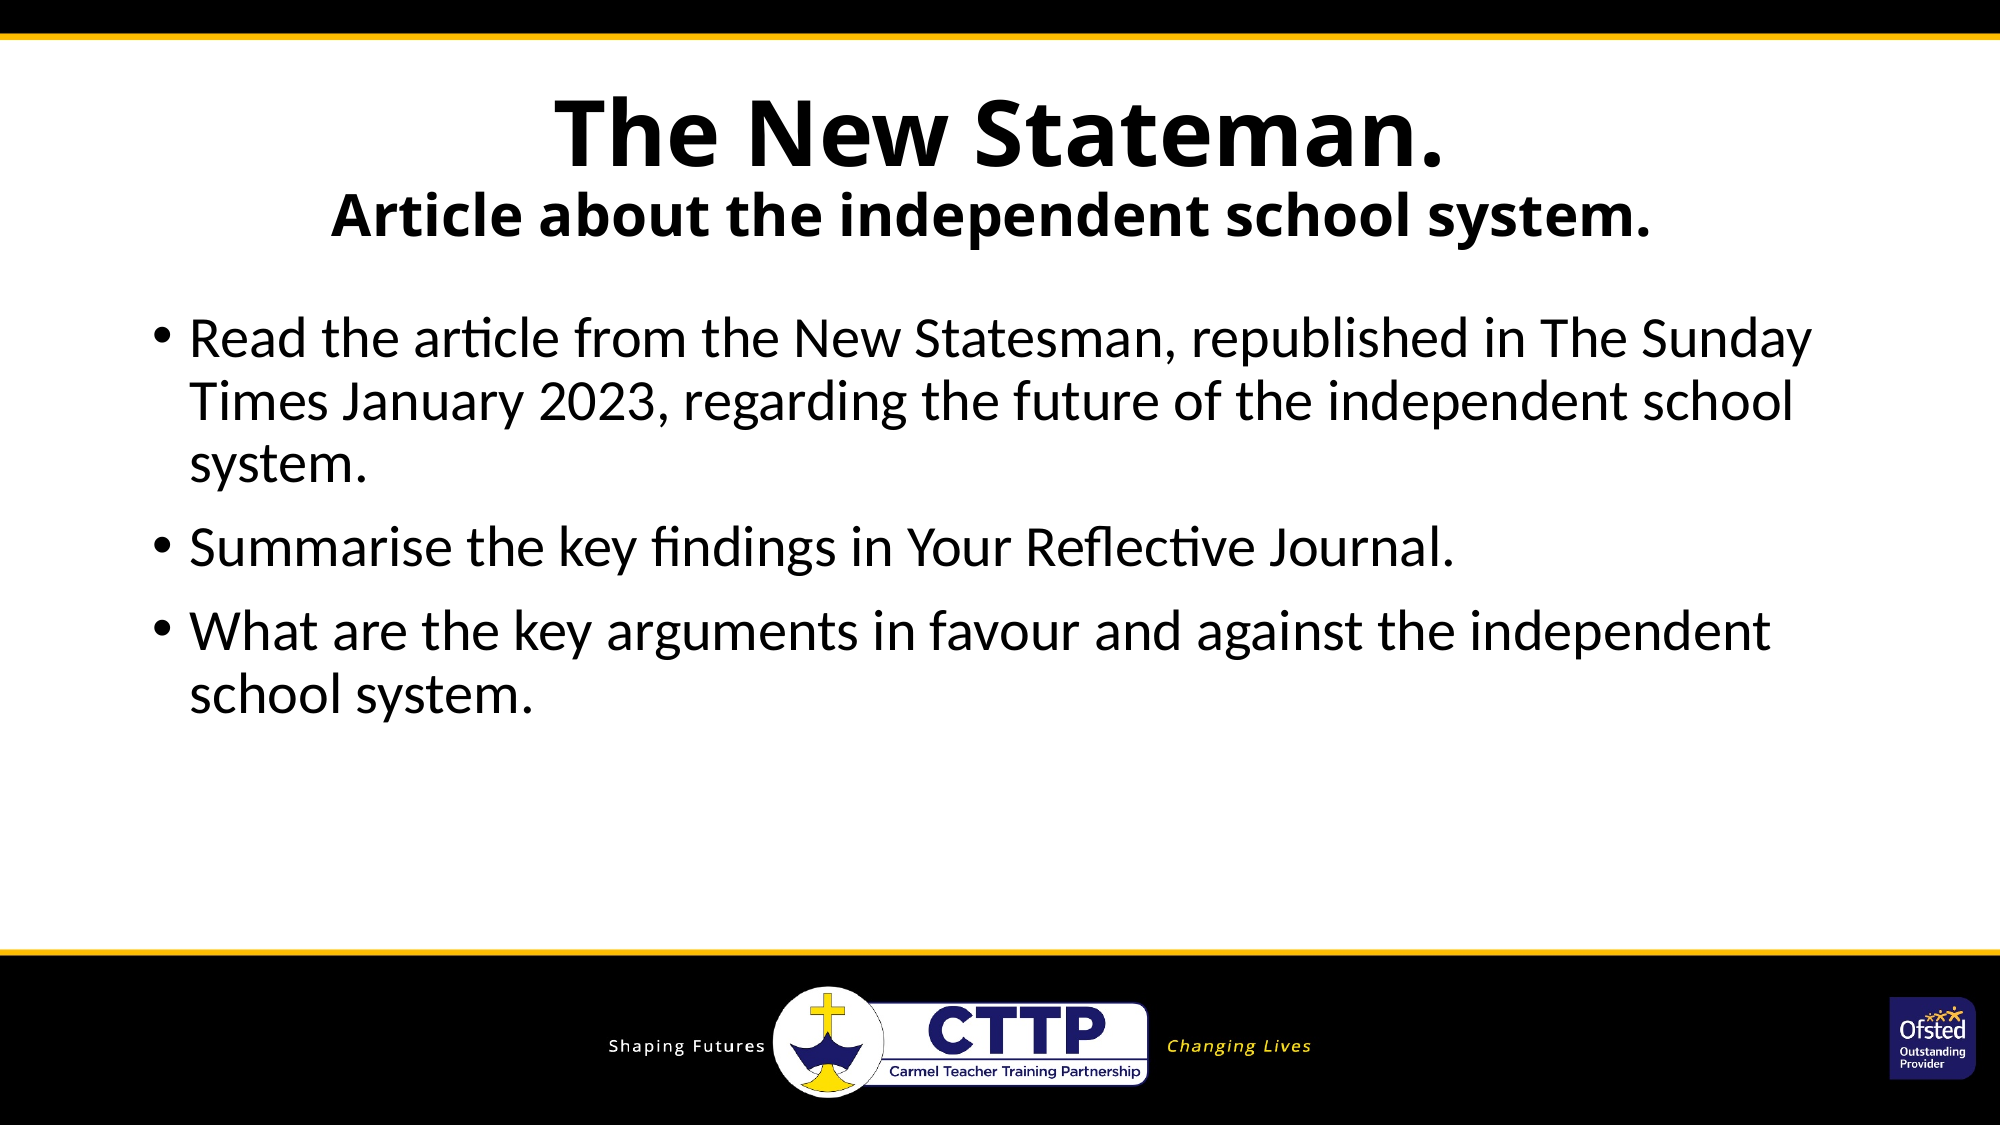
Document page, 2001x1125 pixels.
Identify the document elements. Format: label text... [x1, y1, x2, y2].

list Read the article from the New Statesman, republished in The Sunday Times January 2023, regarding the future of the independent school system. Summarise the key findings in Your Reflective Journal. What are the key arguments in favour and against the independent school system. [137, 299, 1863, 1014]
title The New Stateman. Article about the independent school system. [137, 59, 1863, 278]
picture [0, 0, 2000, 1125]
